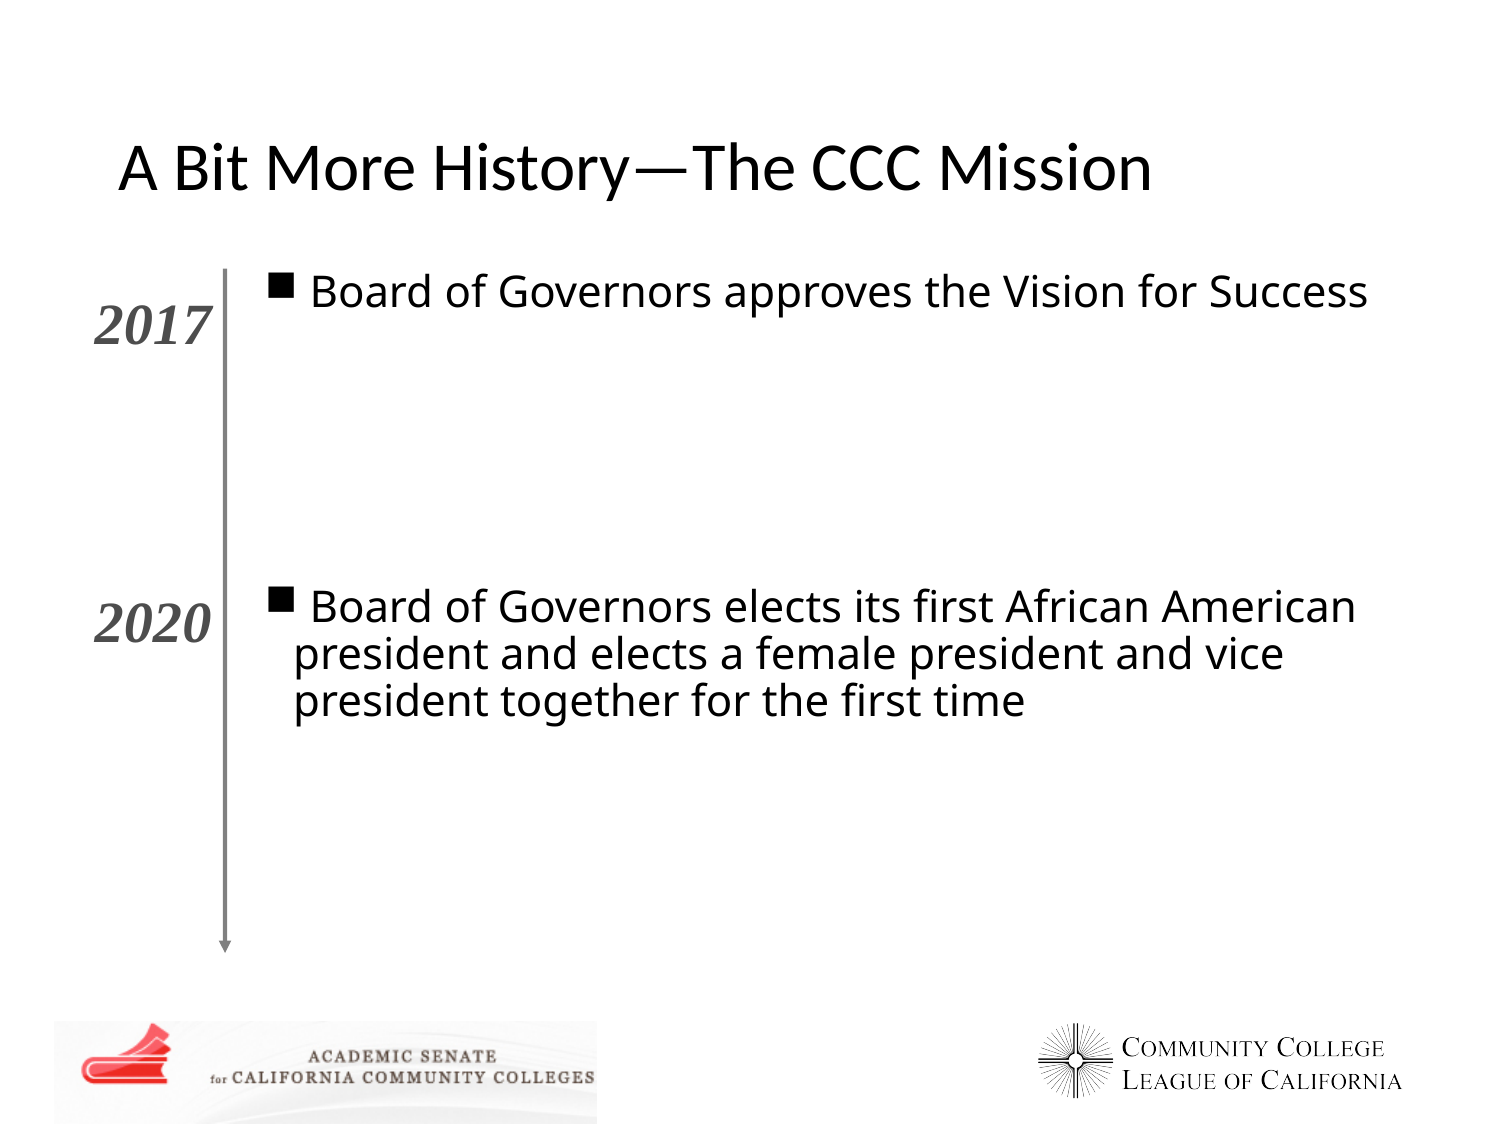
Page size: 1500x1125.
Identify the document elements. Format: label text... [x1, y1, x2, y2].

title A Bit More History—The CCC Mission [103, 59, 1397, 278]
text_box 2017 2020 [68, 279, 238, 987]
picture [54, 1021, 597, 1124]
text_box [218, 268, 232, 954]
list Board of Governors approves the Vision for Success Board of Governors elects its first African American president and elects a female president and vice president together for the first time [249, 262, 1425, 1000]
picture [1025, 1011, 1413, 1105]
